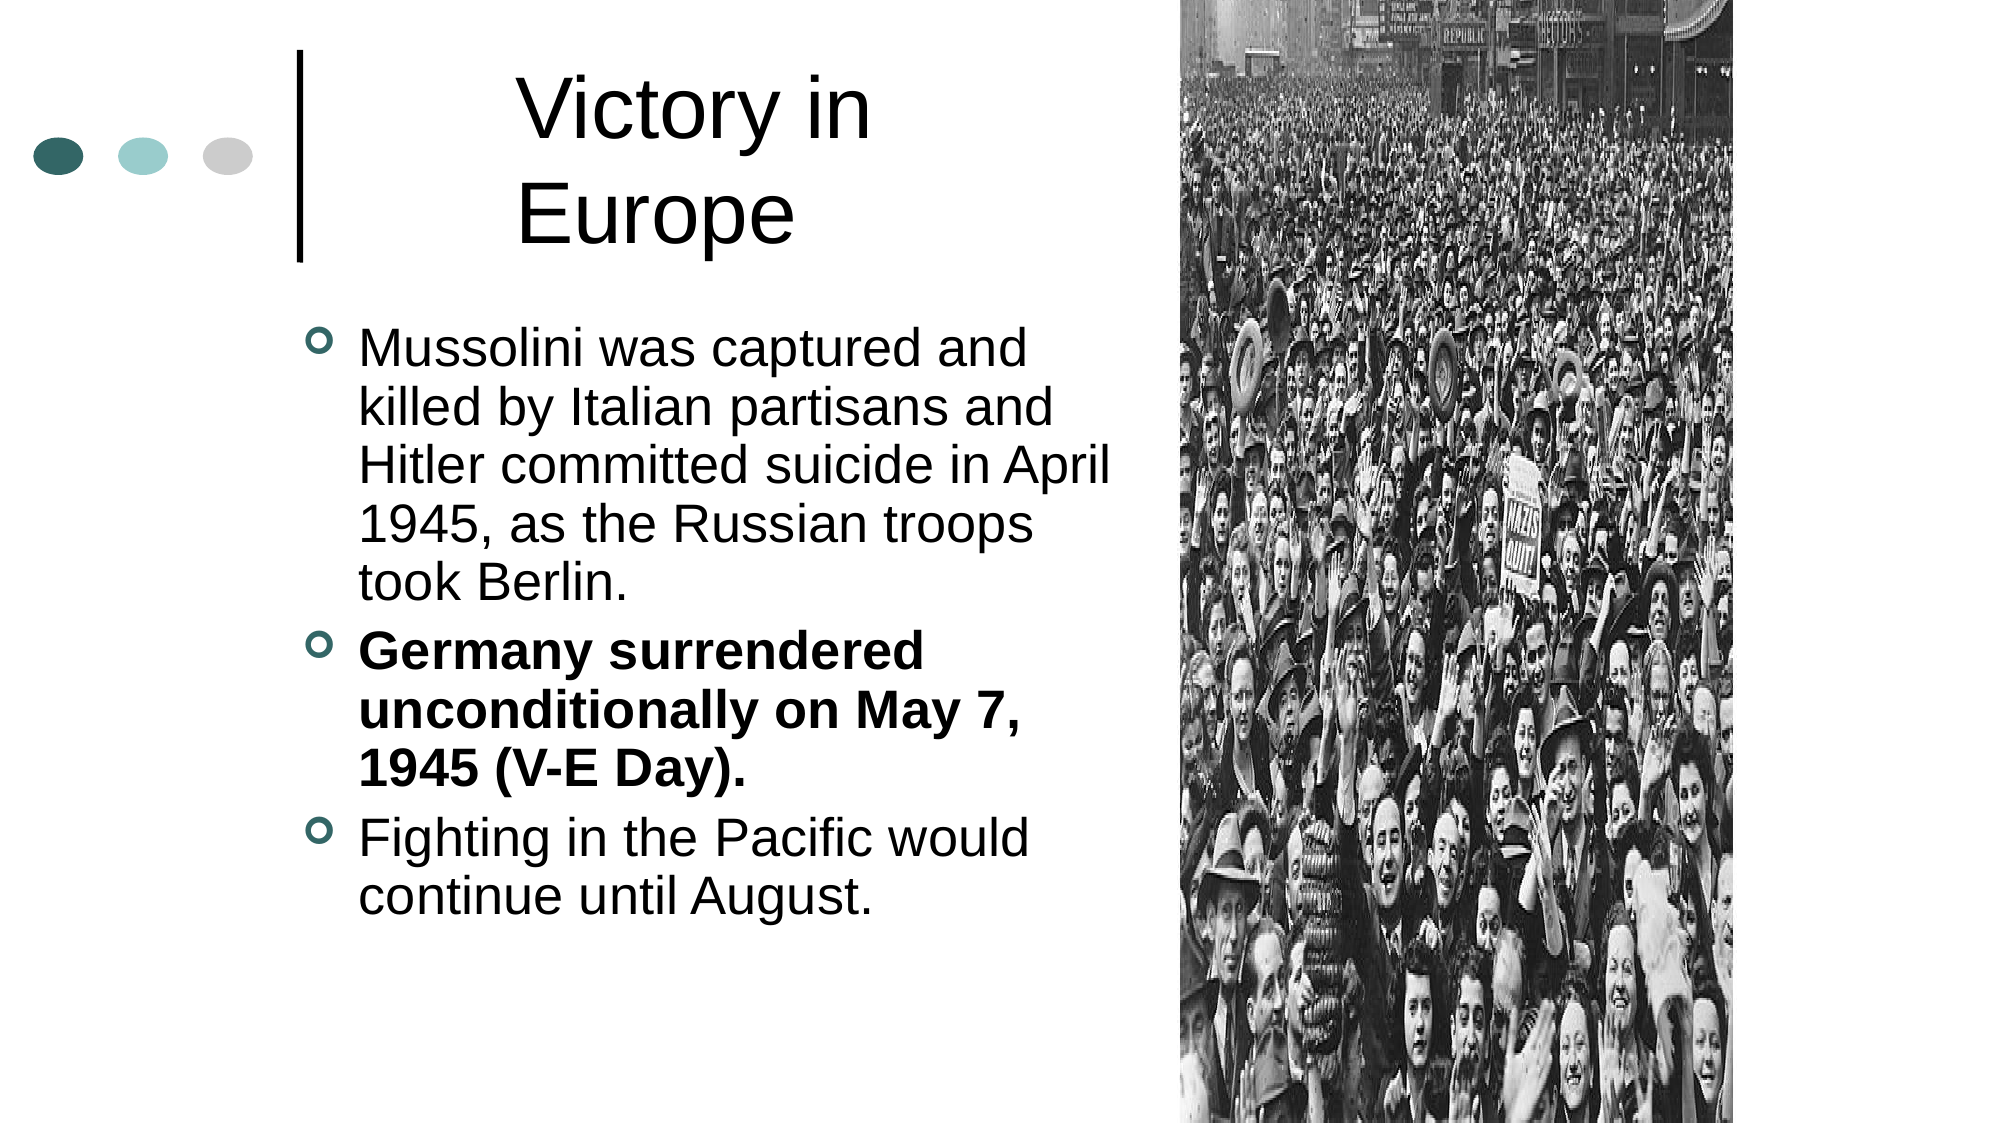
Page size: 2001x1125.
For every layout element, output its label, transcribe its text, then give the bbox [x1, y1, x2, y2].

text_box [1162, 0, 1750, 1125]
title Victory in Europe [500, 31, 1162, 282]
list Mussolini was captured and killed by Italian partisans and Hitler committed suicide in April 1945, as the Russian troops took Berlin. Germany surrendered unconditionally on May 7, 1945 (V-E Day). Fighting in the Pacific would continue until August. [287, 312, 1162, 1088]
